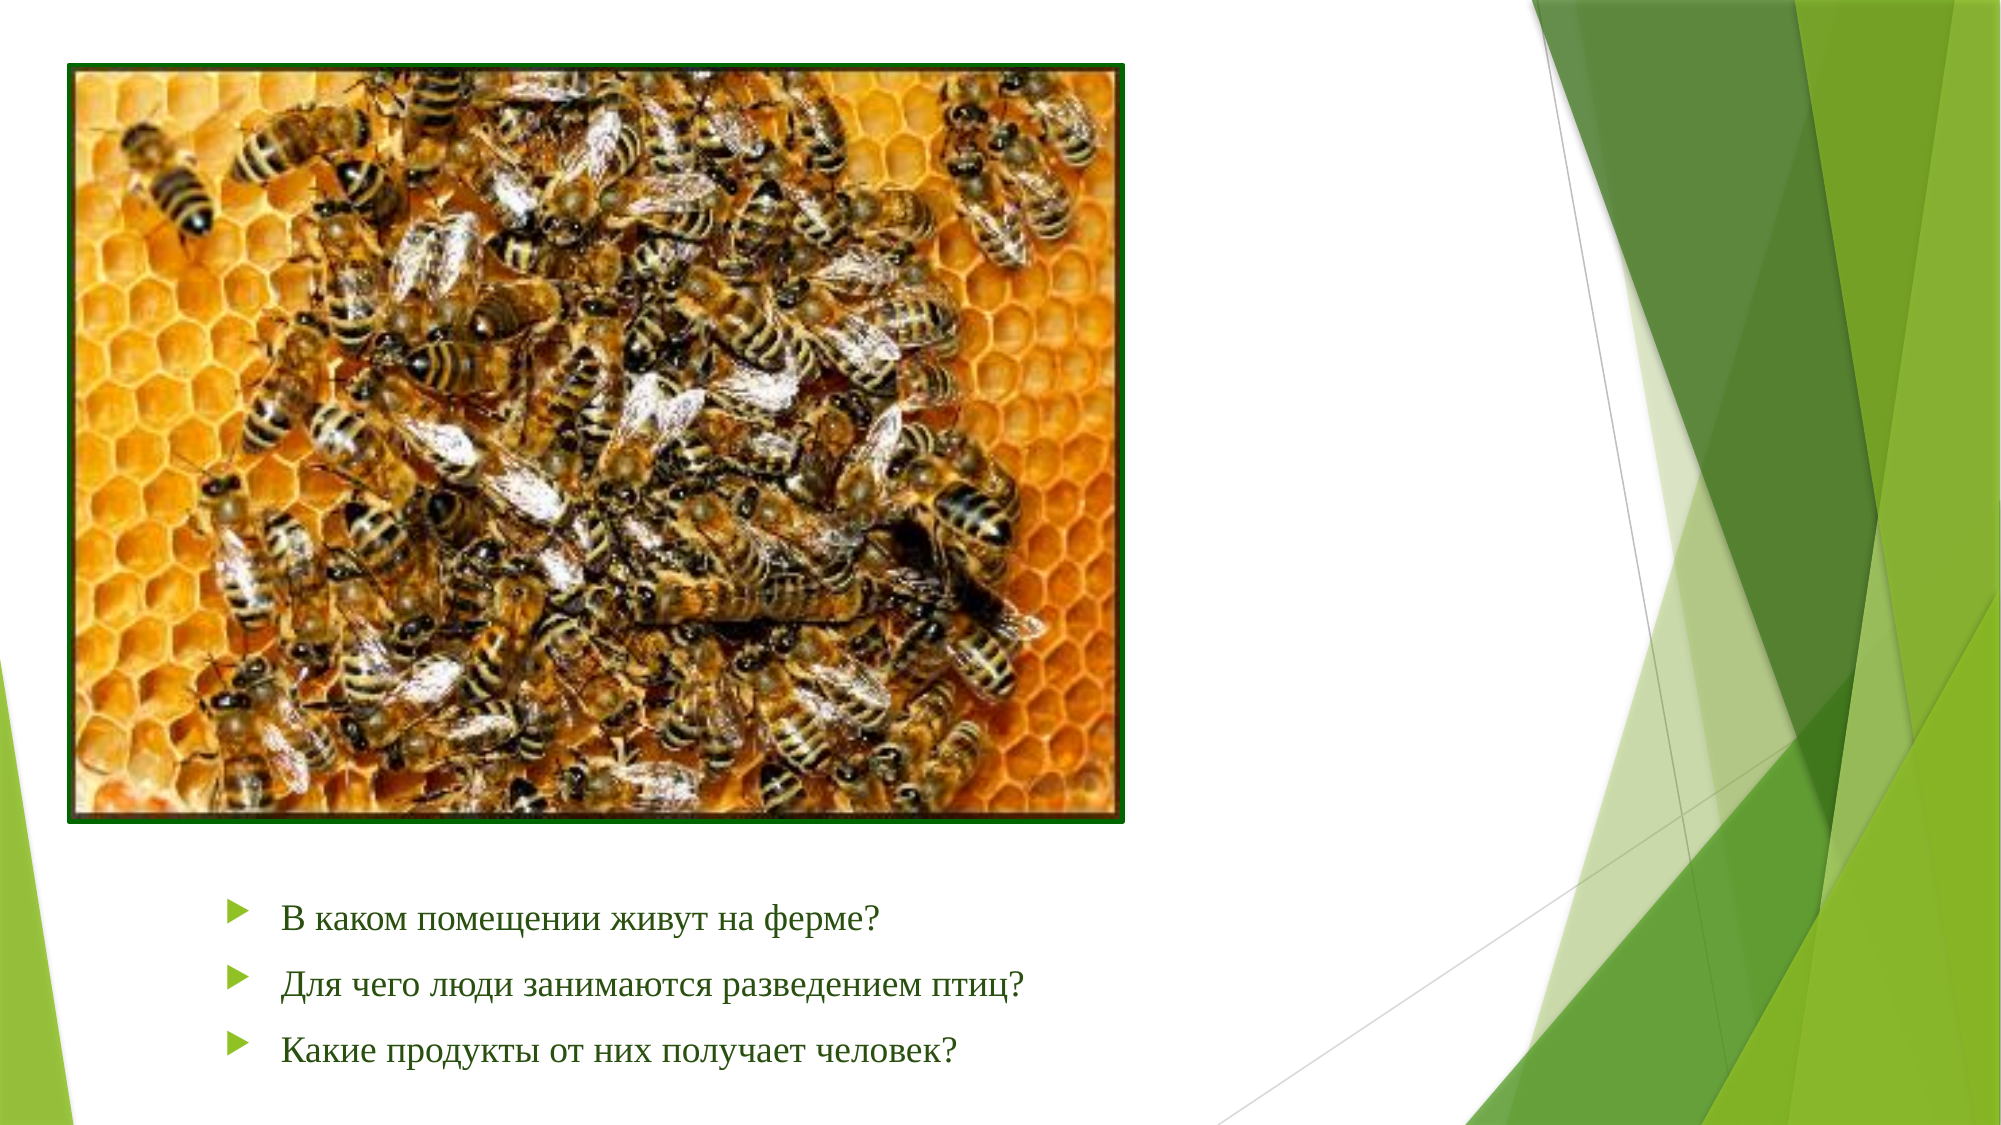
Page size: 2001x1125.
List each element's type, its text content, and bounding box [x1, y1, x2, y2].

picture [70, 66, 1121, 820]
list В каком помещении живут на ферме? Для чего люди занимаются разведением птиц? Какие продукты от них получает человек? [209, 885, 1620, 1125]
